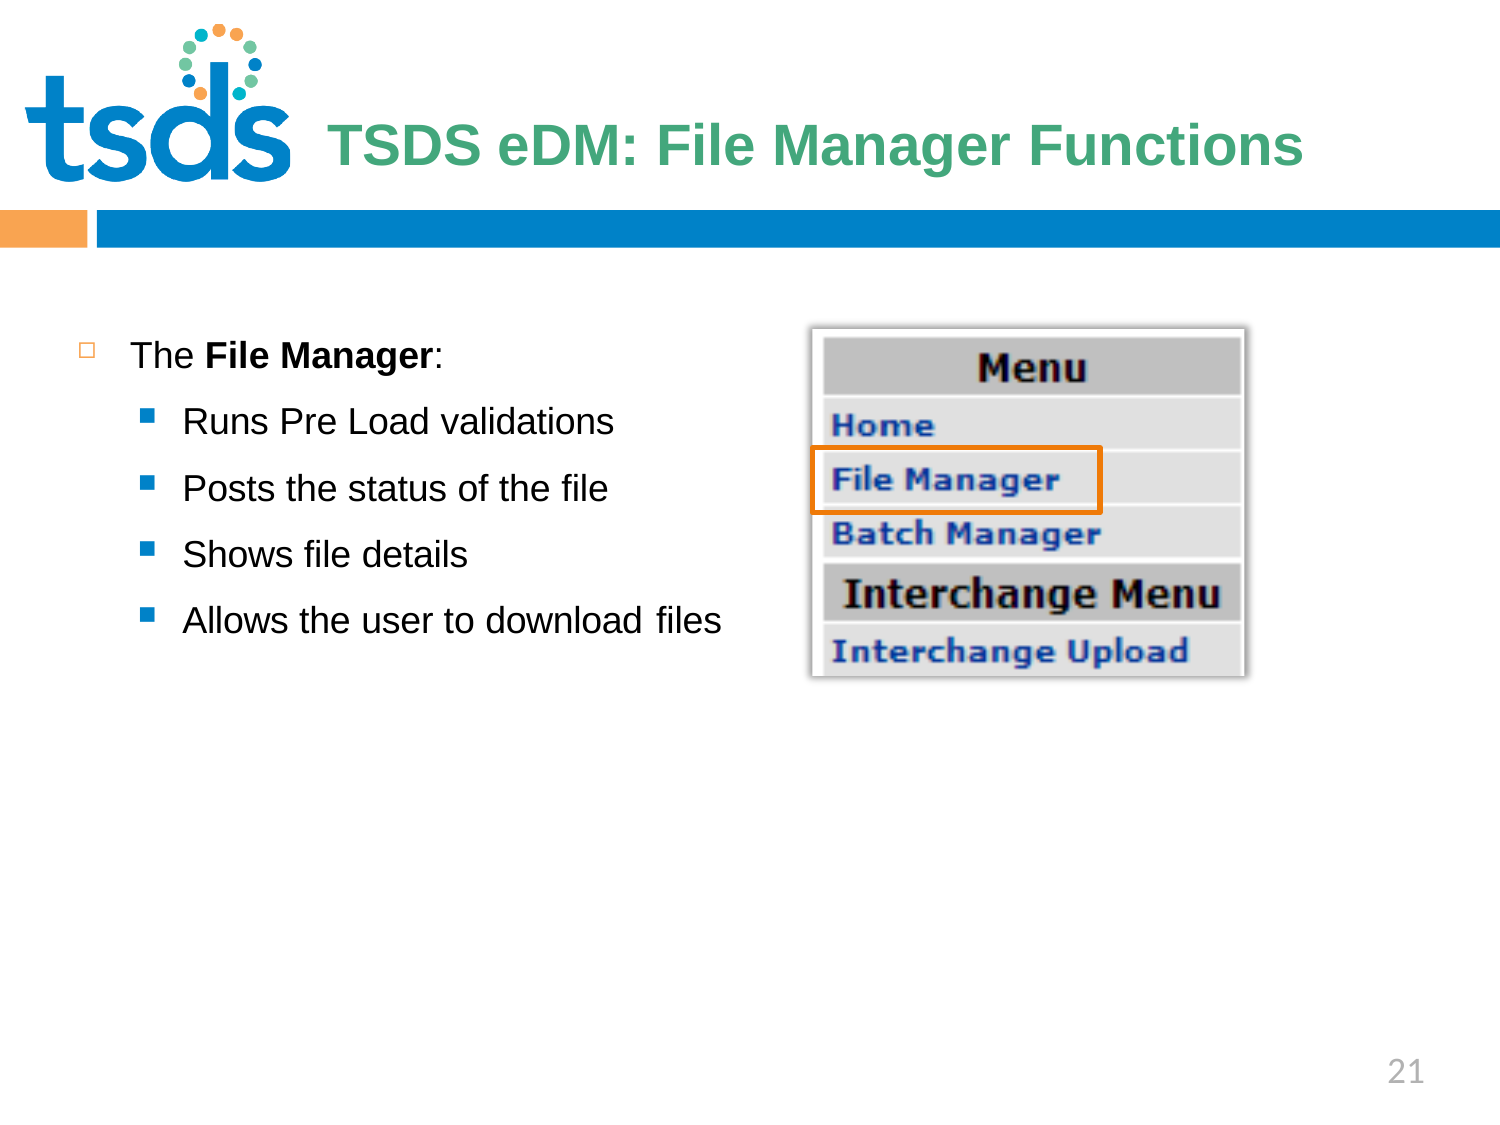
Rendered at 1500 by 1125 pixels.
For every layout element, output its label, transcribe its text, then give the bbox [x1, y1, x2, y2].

text_box [24, 24, 291, 191]
text_box [812, 329, 1245, 676]
text_box [797, 315, 1259, 689]
slide_number 21 [1080, 1046, 1425, 1103]
text_box [312, 0, 1500, 201]
text_box [812, 447, 1101, 513]
title TSDS eDM: File Manager Functions [94, 107, 1406, 296]
text_box The File Manager: Runs Pre Load validations Posts the status of the file Shows file details Allows the user to download files [75, 330, 729, 642]
